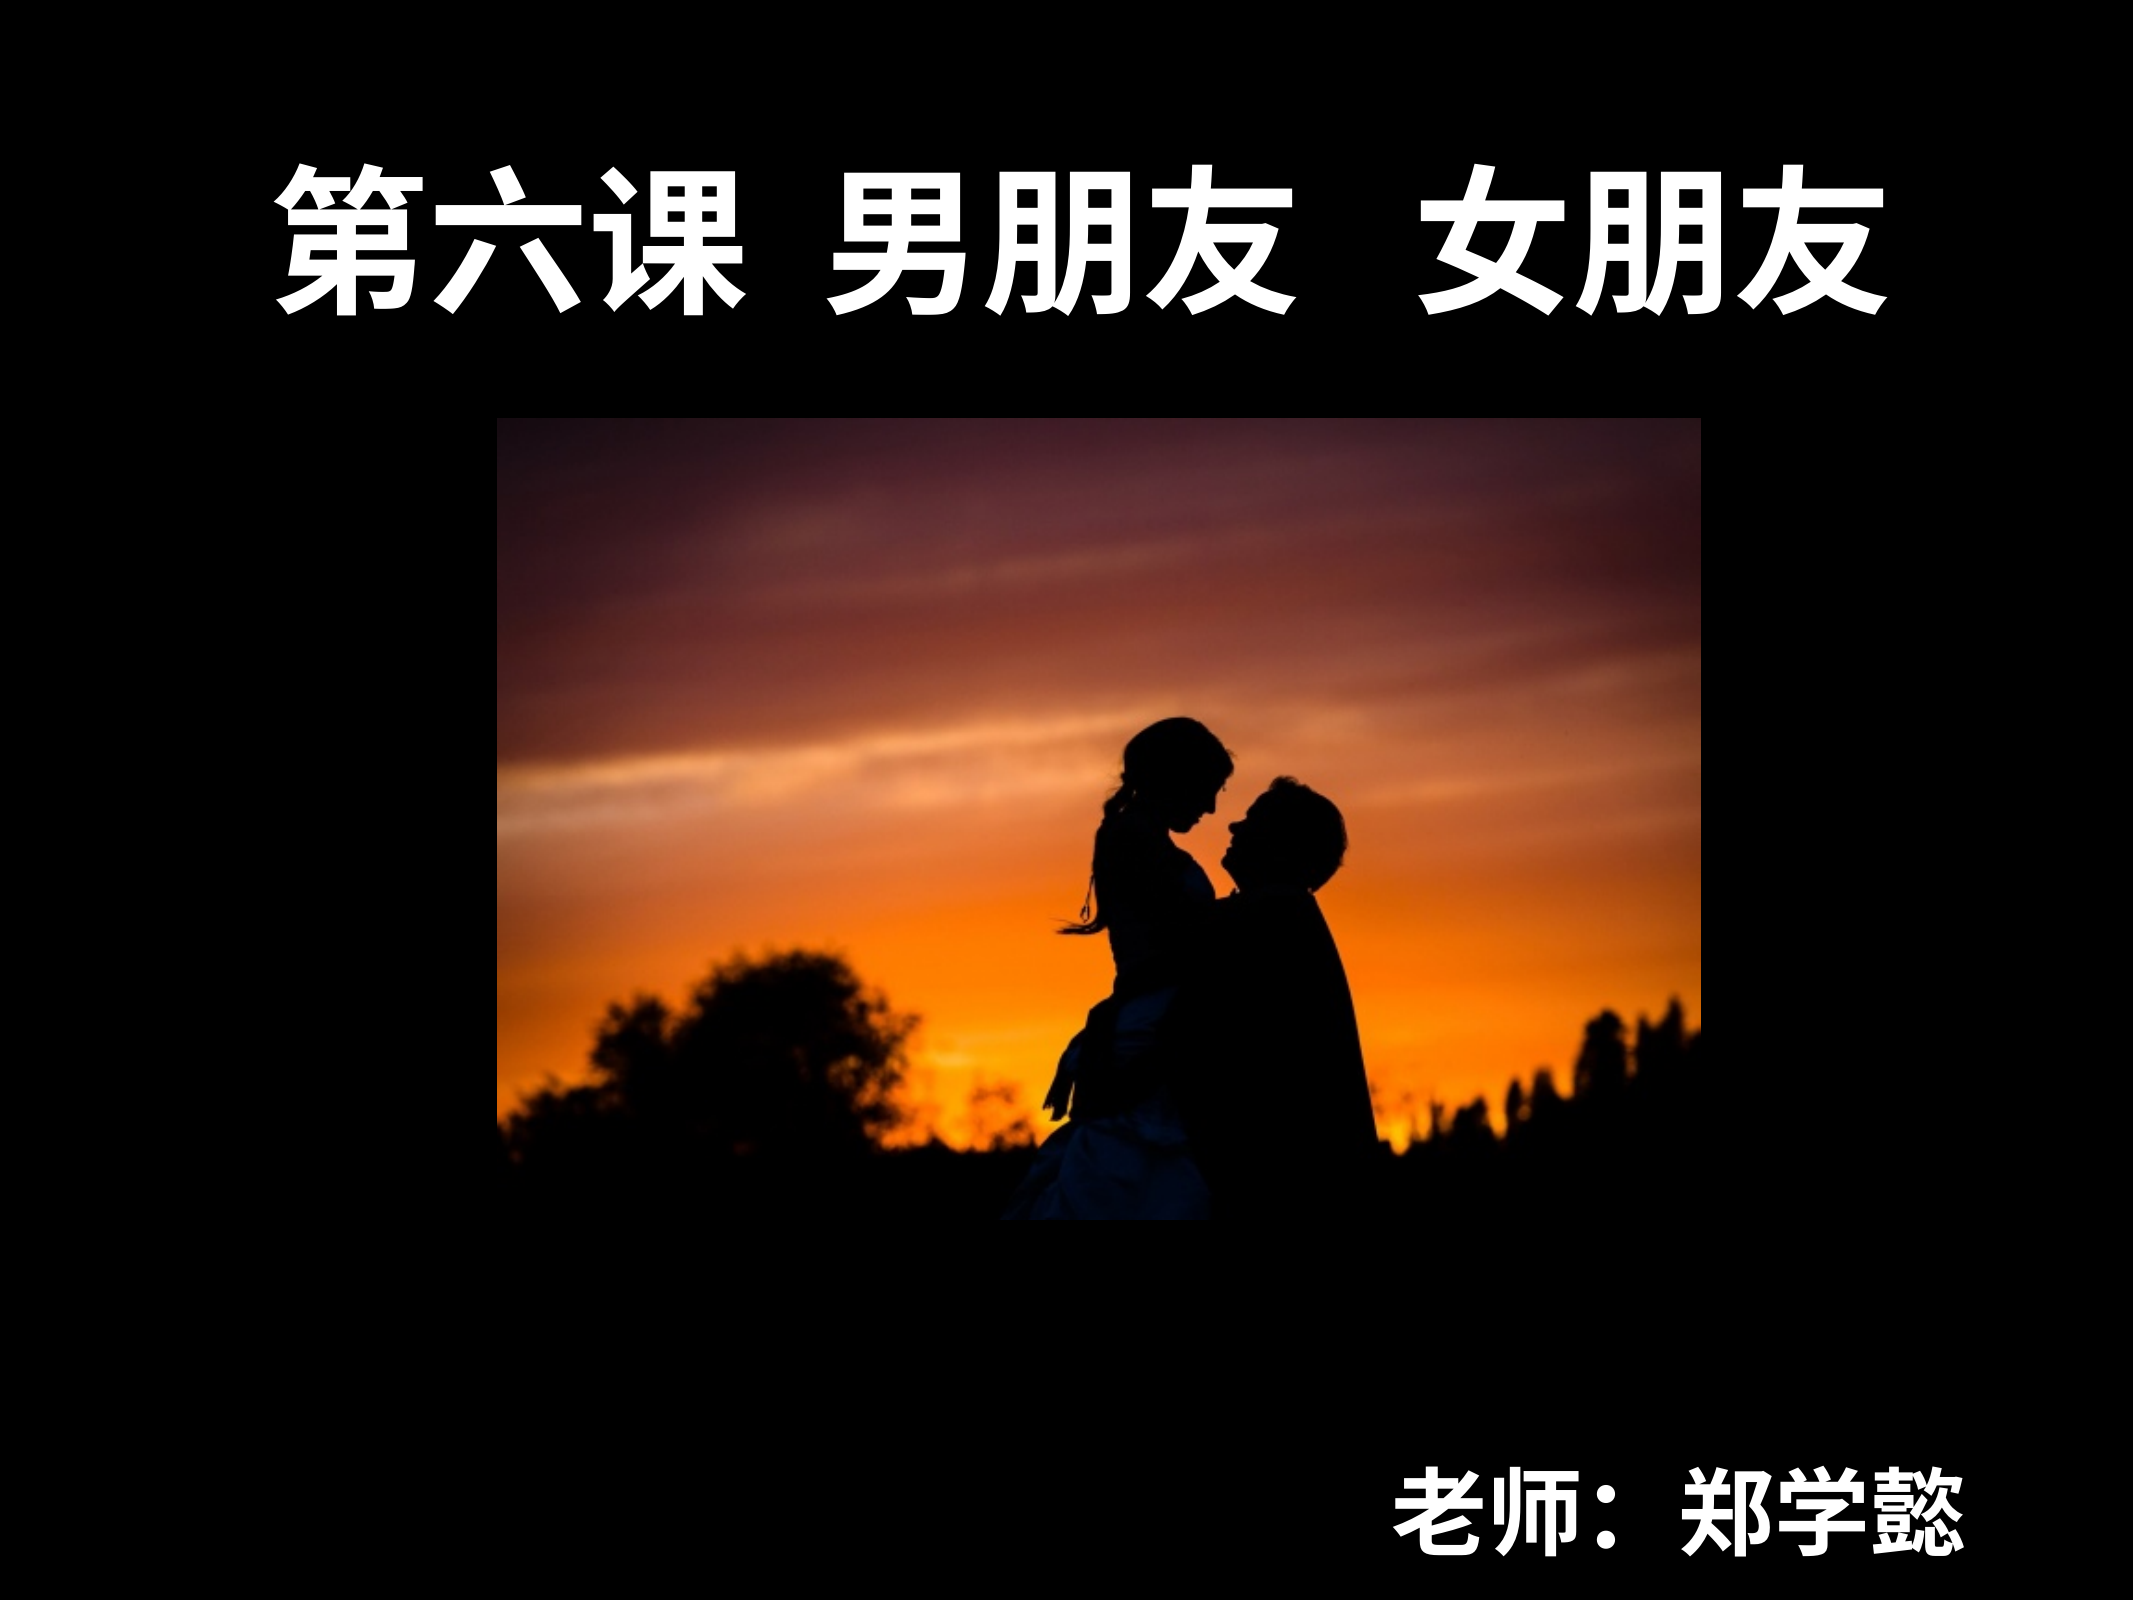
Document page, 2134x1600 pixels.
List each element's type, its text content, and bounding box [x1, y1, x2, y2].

text_box 第六课 男朋友 女朋友 [259, 132, 1904, 342]
text_box 老师：郑学懿 [1383, 1444, 1975, 1577]
picture [497, 418, 1701, 1220]
